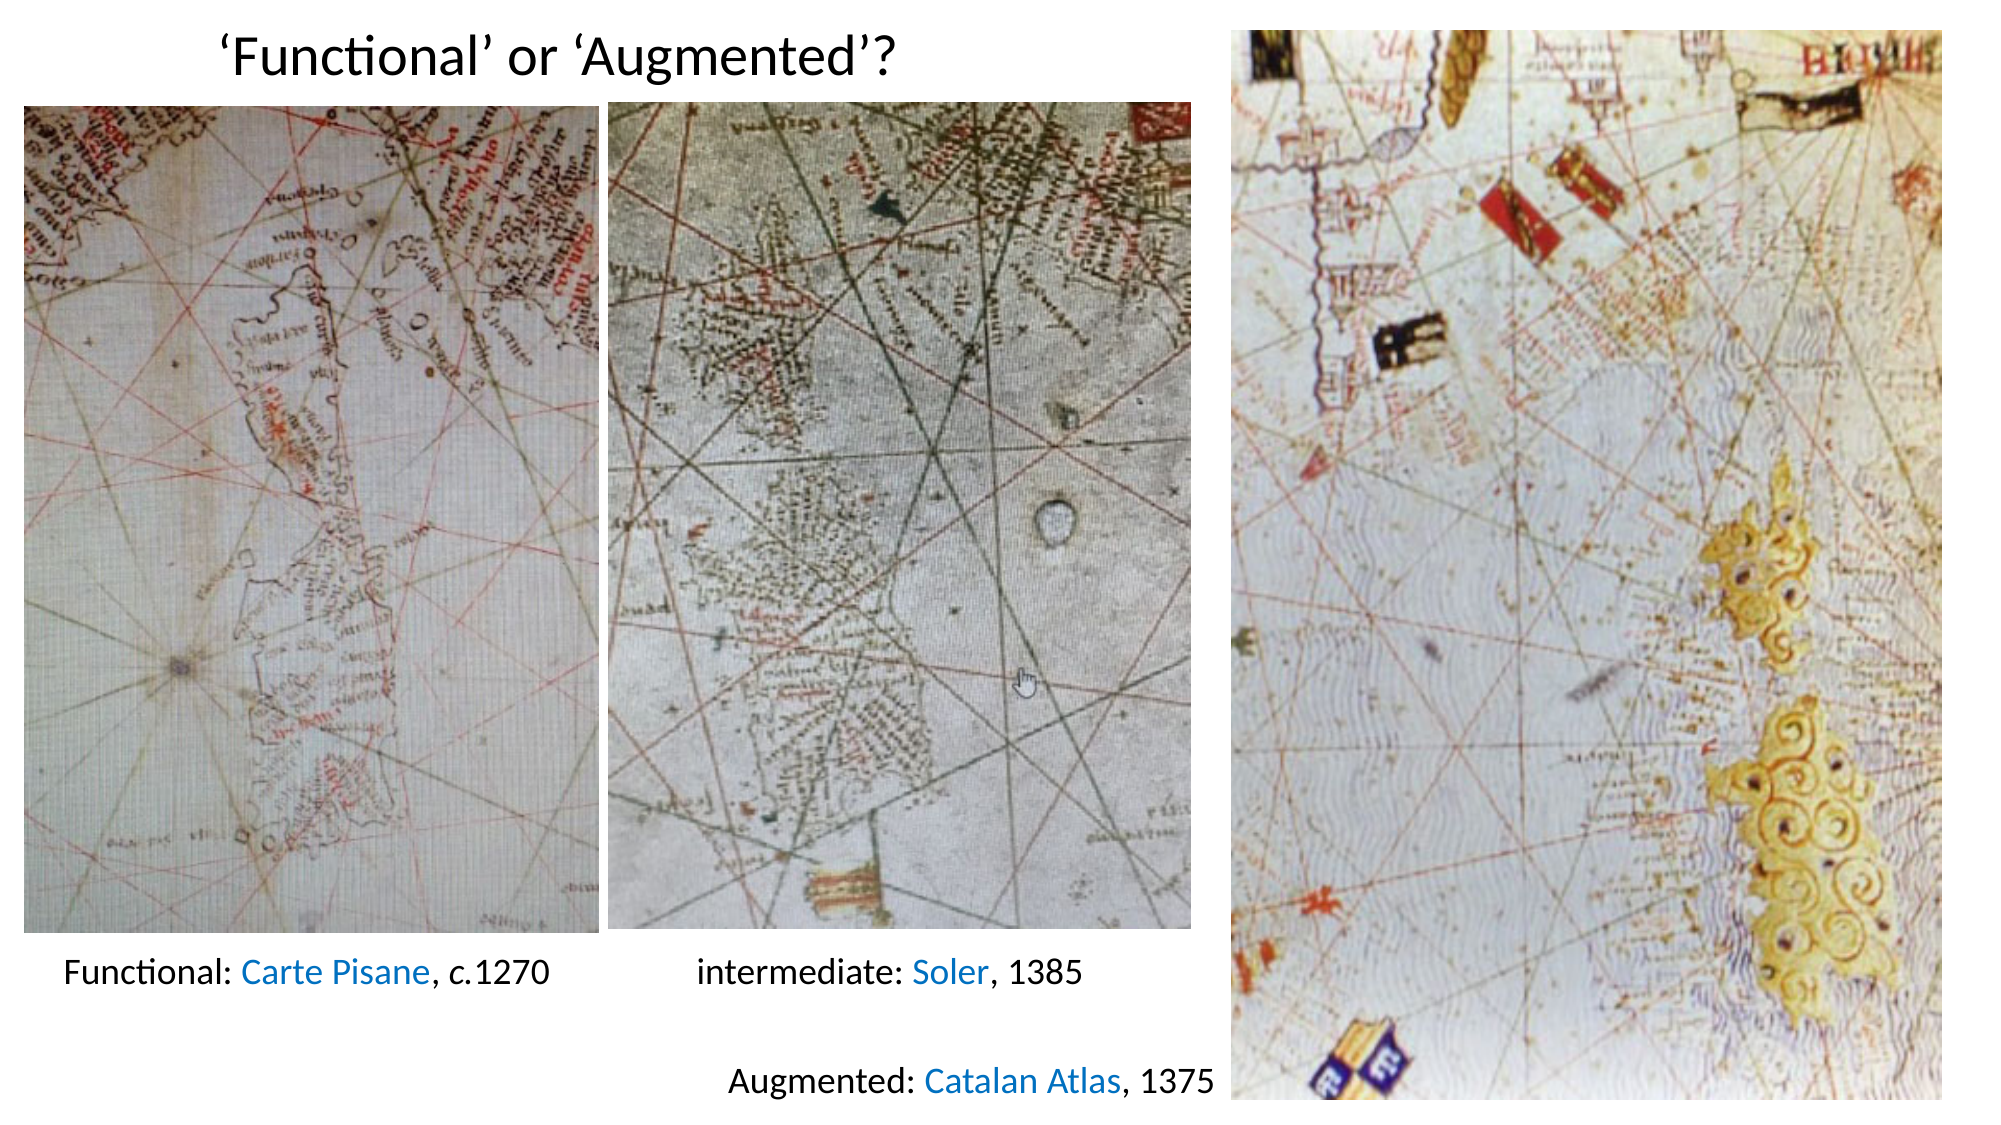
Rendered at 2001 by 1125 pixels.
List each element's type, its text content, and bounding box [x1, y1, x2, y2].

text_box ‘Functional’ or ‘Augmented’? [203, 9, 1161, 95]
picture [24, 106, 599, 933]
picture [1231, 30, 1942, 1100]
text_box Augmented: Catalan Atlas, 1375 [713, 1048, 1297, 1109]
picture [608, 102, 1191, 929]
text_box intermediate: Soler, 1385 [681, 939, 1231, 1000]
text_box Functional: Carte Pisane, c.1270 [48, 939, 599, 1000]
